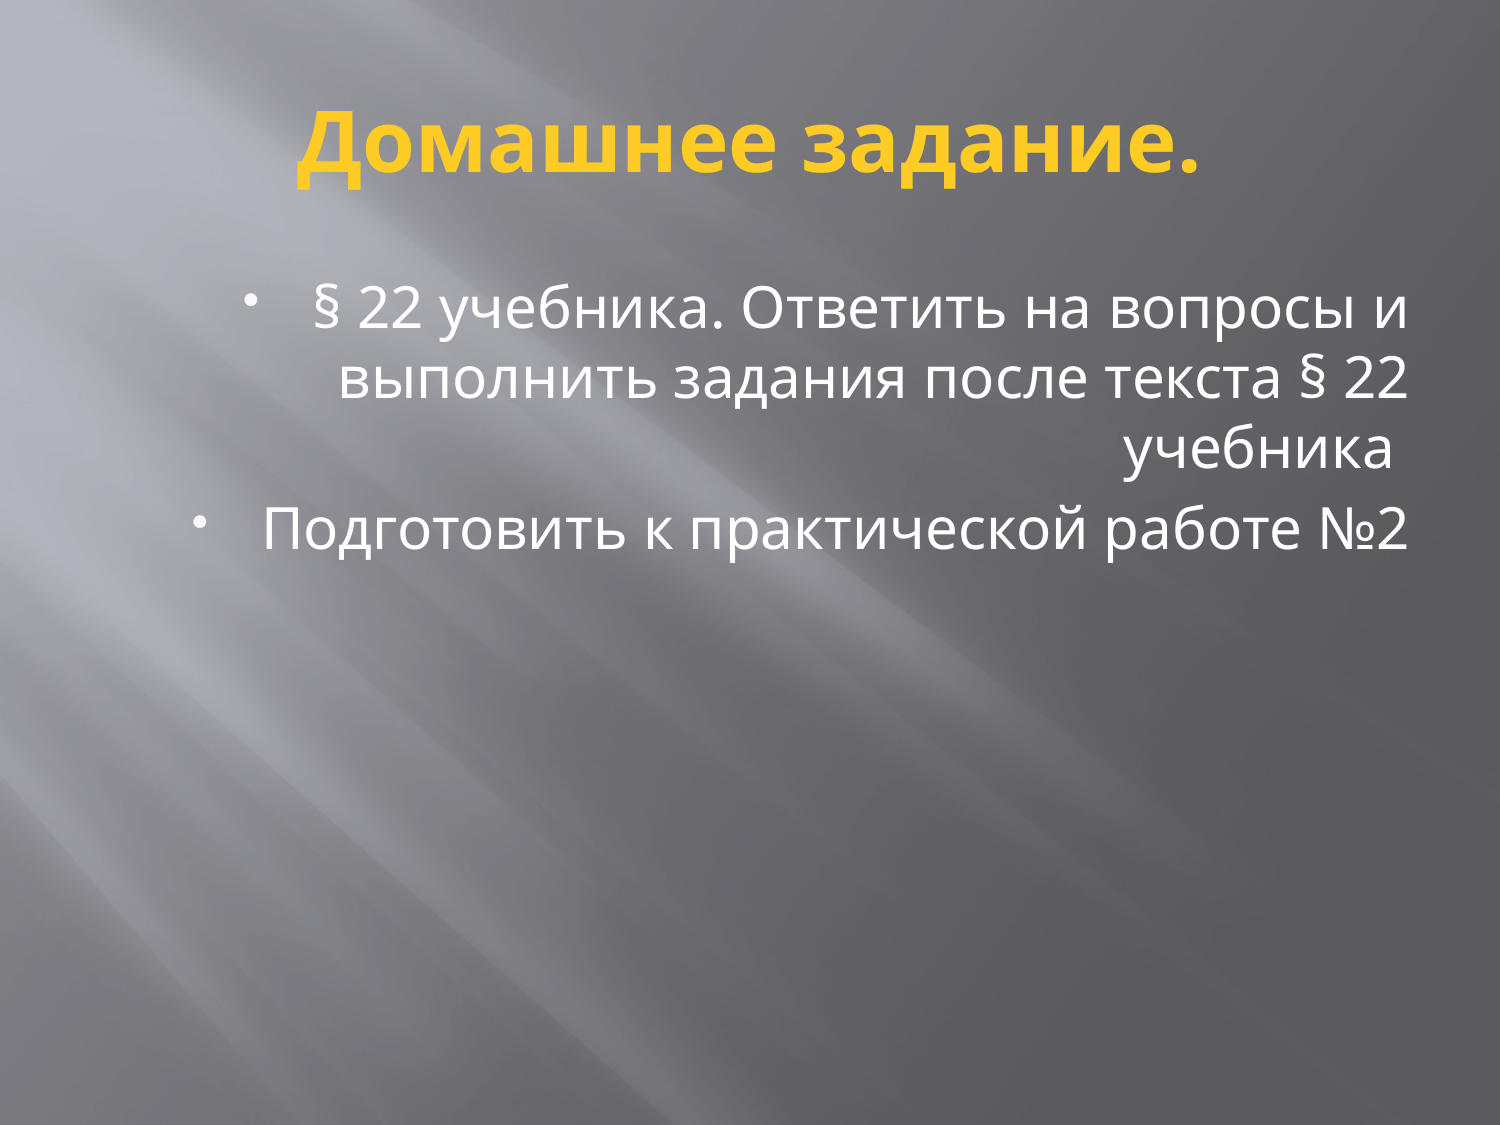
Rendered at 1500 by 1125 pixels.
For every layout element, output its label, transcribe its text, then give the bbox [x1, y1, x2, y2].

list § 22 учебника. Ответить на вопросы и выполнить задания после текста § 22 учебника Подготовить к практической работе №2 [75, 262, 1425, 1035]
title Домашнее задание. [75, 45, 1425, 233]
